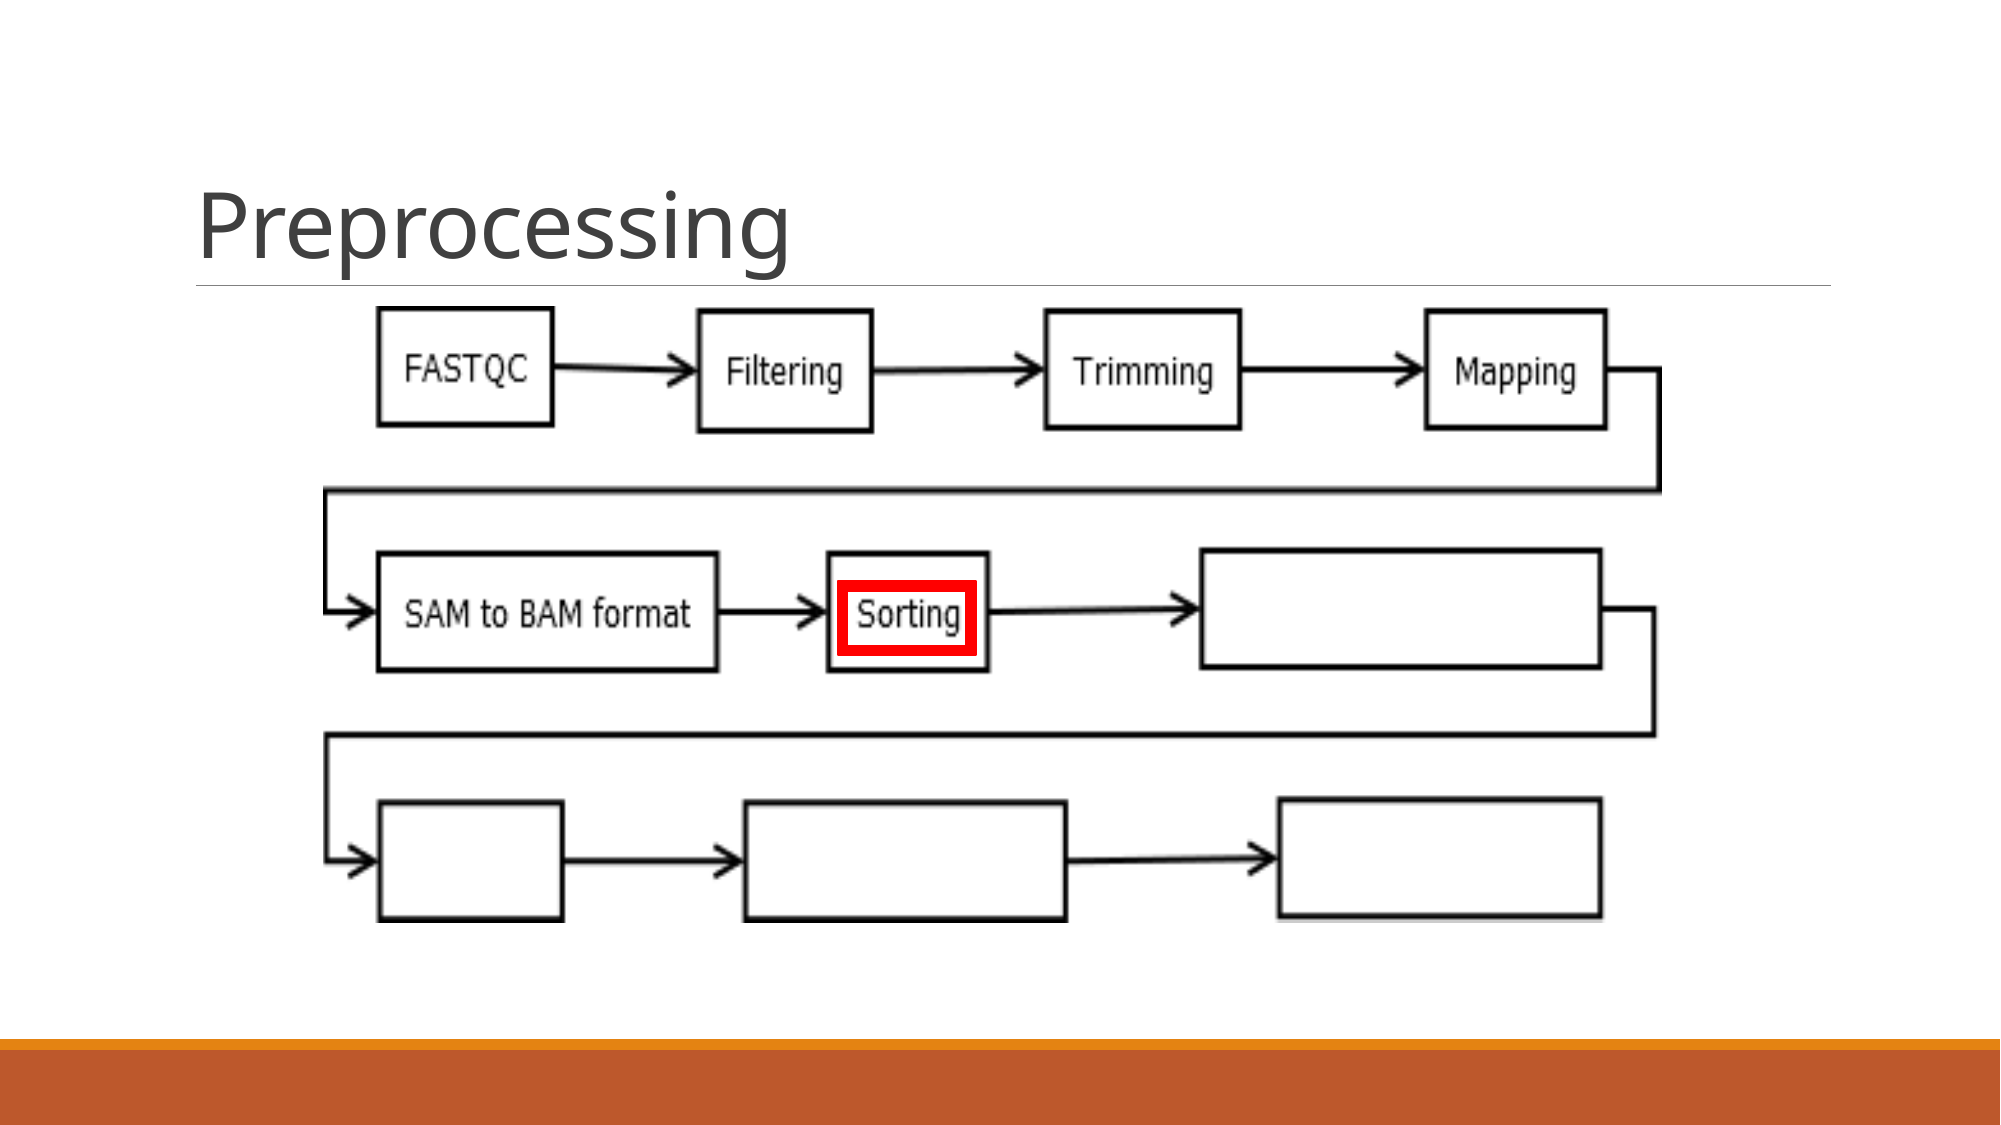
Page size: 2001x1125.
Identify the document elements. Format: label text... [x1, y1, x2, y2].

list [322, 306, 1663, 923]
title Preprocessing [180, 47, 1830, 285]
